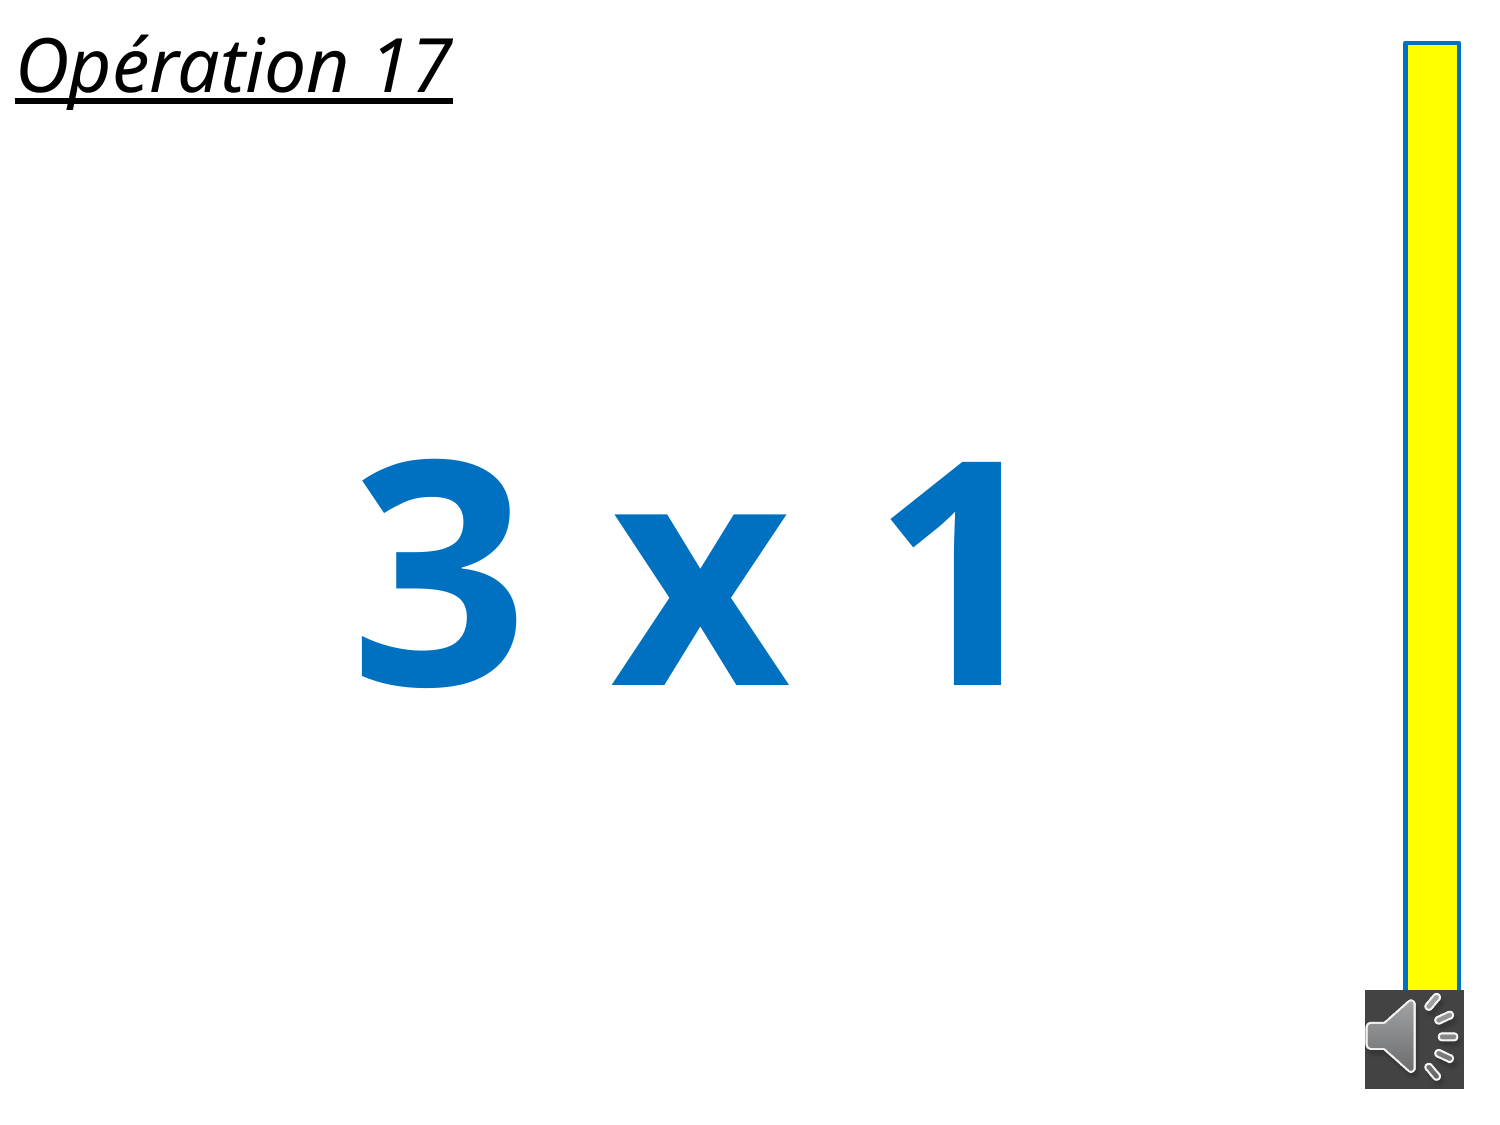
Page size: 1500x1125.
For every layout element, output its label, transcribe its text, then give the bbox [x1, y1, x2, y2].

text_box [1403, 41, 1461, 987]
title Opération 17 [0, 0, 502, 126]
picture [1364, 989, 1465, 1090]
text_box 3 x 1 [0, 365, 1403, 756]
